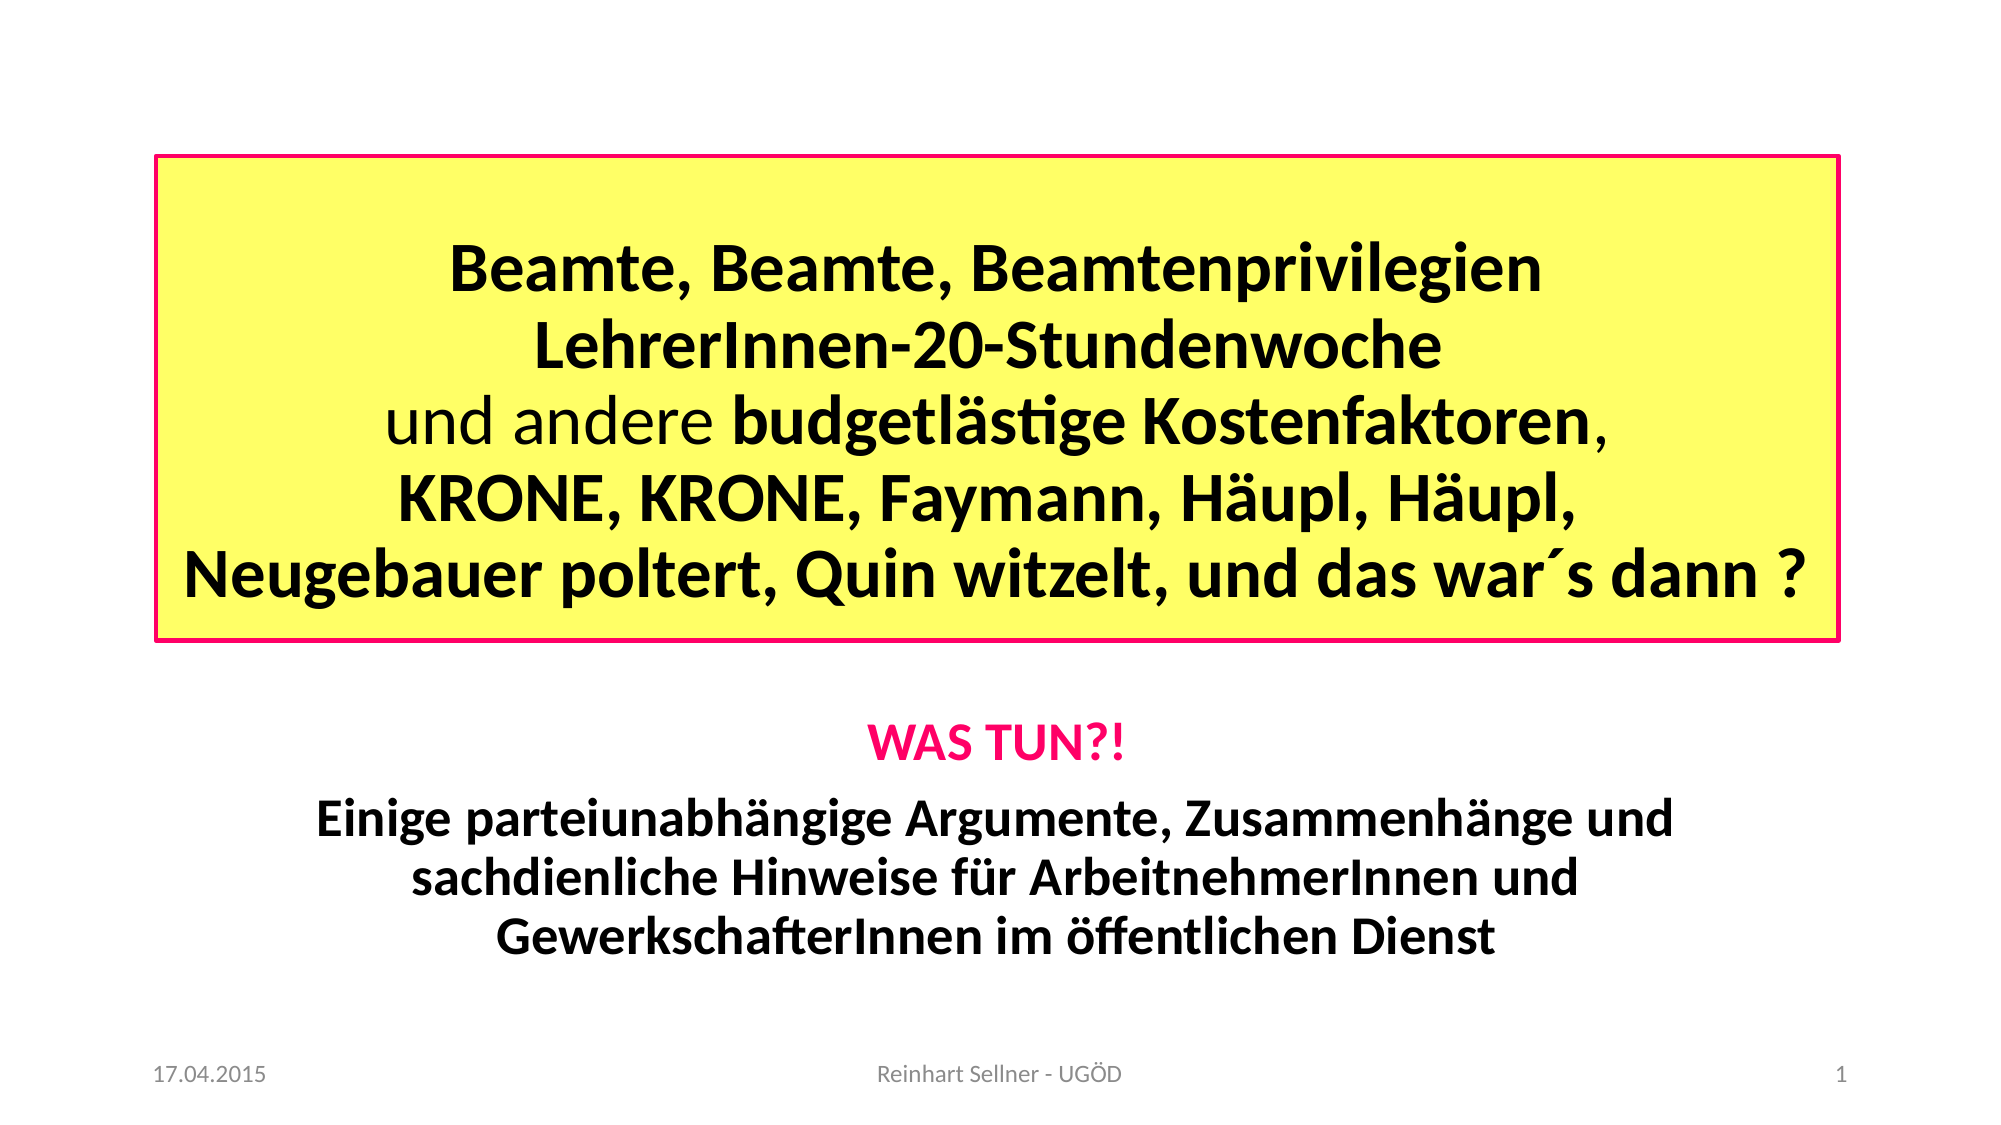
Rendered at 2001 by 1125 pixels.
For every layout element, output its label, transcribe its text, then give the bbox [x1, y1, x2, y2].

subtitle WAS TUN?! Einige parteiunabhängige Argumente, Zusammenhänge und sachdienliche Hinweise für ArbeitnehmerInnen und GewerkschafterInnen im öffentlichen Dienst [247, 705, 1748, 978]
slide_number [137, 1042, 588, 1103]
title Beamte, Beamte, Beamtenprivilegien LehrerInnen-20-Stundenwoche und andere budgetlästige Kostenfaktoren, KRONE, KRONE, Faymann, Häupl, Häupl, Neugebauer poltert, Quin witzelt, und das war´s dann ? [156, 155, 1839, 641]
slide_number 1 [1412, 1042, 1863, 1103]
footer Reinhart Sellner - UGÖD [662, 1042, 1338, 1103]
